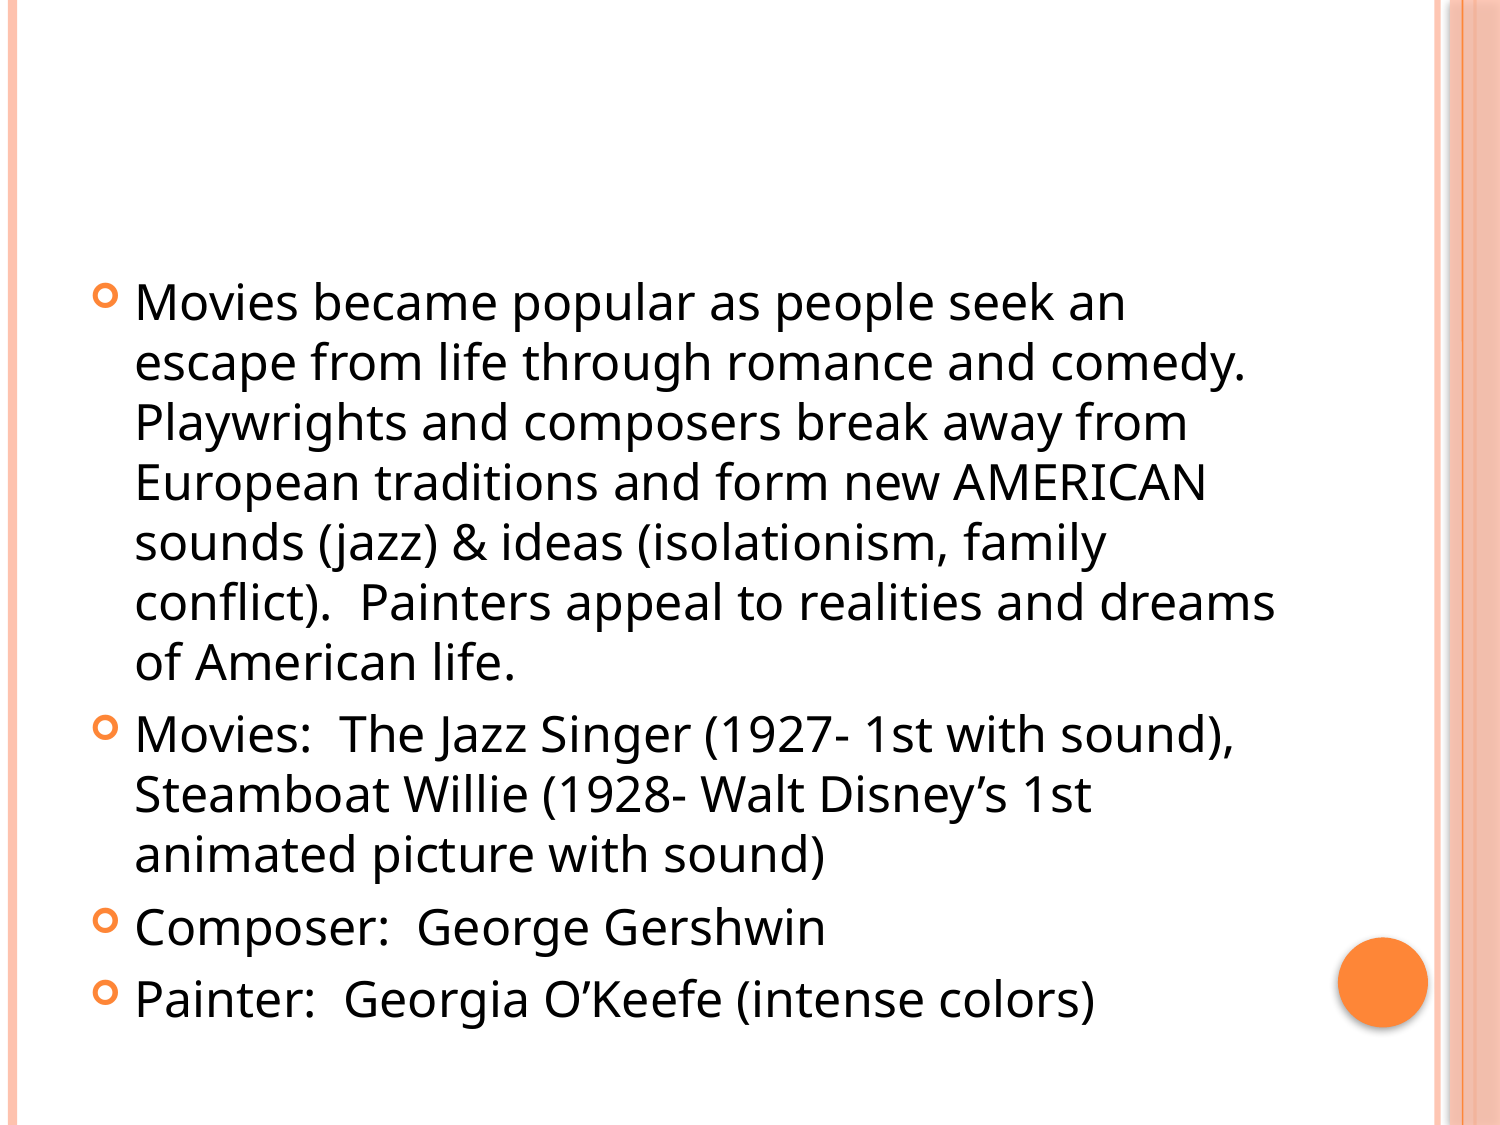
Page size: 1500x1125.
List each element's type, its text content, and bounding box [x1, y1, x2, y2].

list Movies became popular as people seek an escape from life through romance and comedy. Playwrights and composers break away from European traditions and form new AMERICAN sounds (jazz) & ideas (isolationism, family conflict). Painters appeal to realities and dreams of American life. Movies: The Jazz Singer (1927- 1st with sound), Steamboat Willie (1928- Walt Disney’s 1st animated picture with sound) Composer: George Gershwin Painter: Georgia O’Keefe (intense colors) [75, 262, 1300, 1062]
